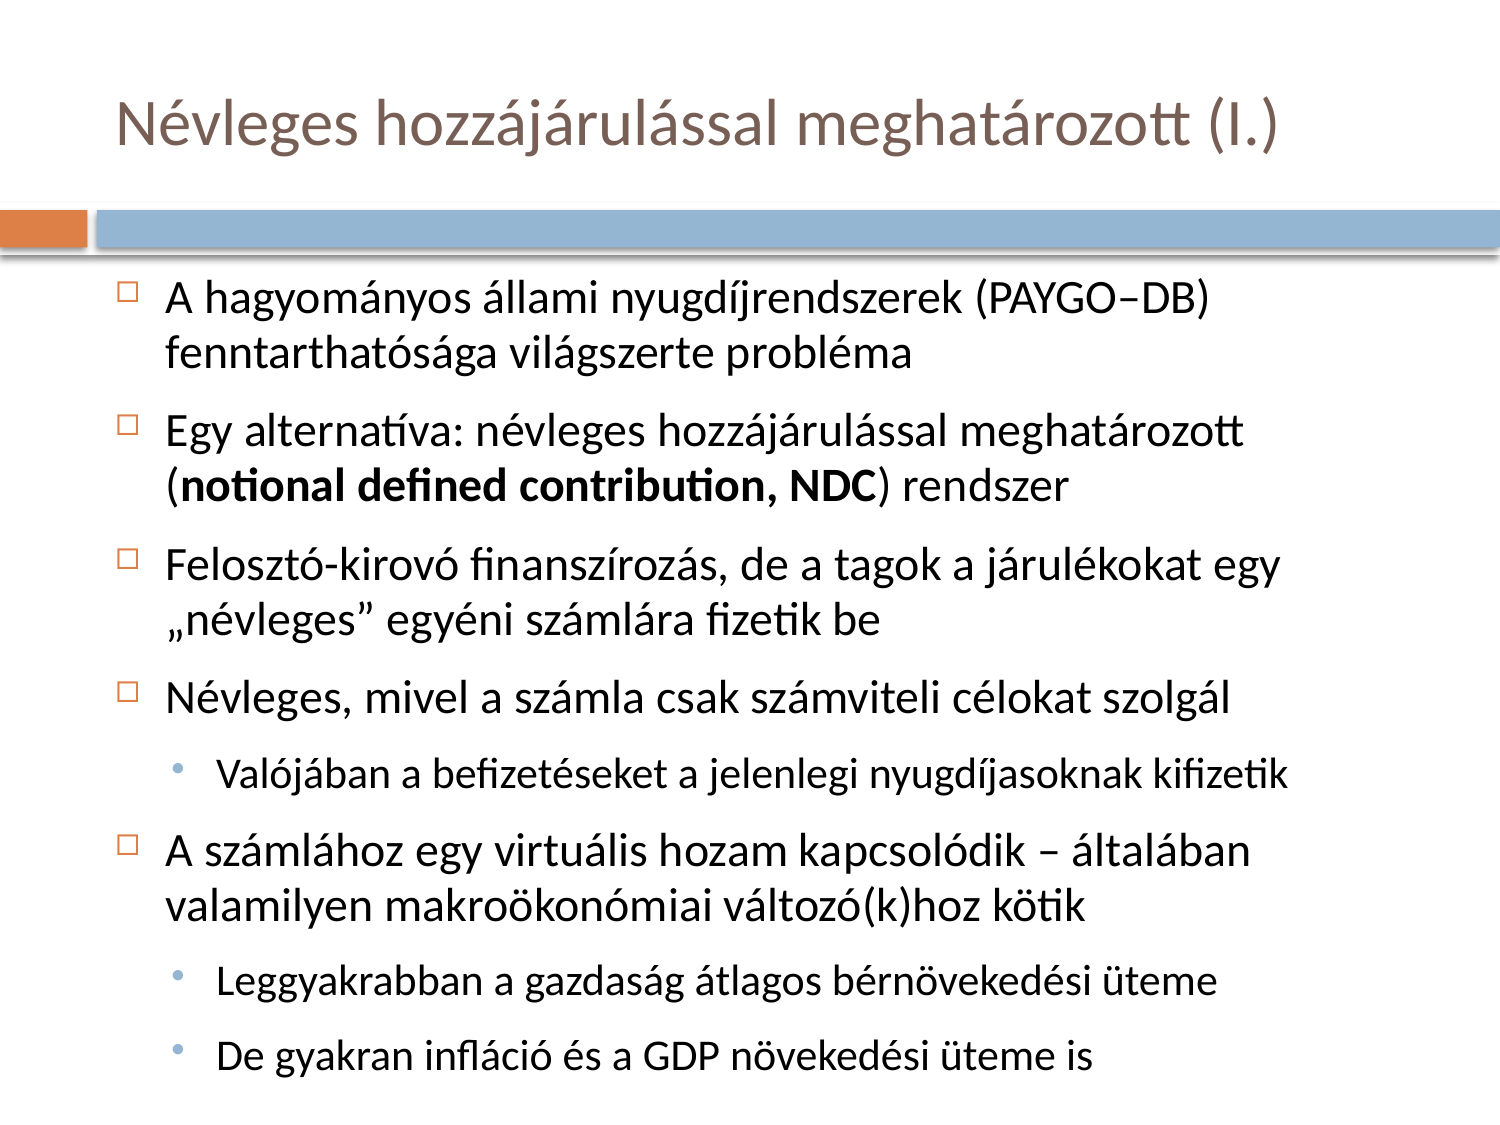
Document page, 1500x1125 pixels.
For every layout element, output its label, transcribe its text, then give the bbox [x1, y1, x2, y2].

list A hagyományos állami nyugdíjrendszerek (PAYGO–DB) fenntarthatósága világszerte probléma Egy alternatíva: névleges hozzájárulással meghatározott (notional defined contribution, NDC) rendszer Felosztó-kirovó finanszírozás, de a tagok a járulékokat egy „névleges” egyéni számlára fizetik be Névleges, mivel a számla csak számviteli célokat szolgál Valójában a befizetéseket a jelenlegi nyugdíjasoknak kifizetik A számlához egy virtuális hozam kapcsolódik – általában valamilyen makroökonómiai változó(k)hoz kötik Leggyakrabban a gazdaság átlagos bérnövekedési üteme De gyakran infláció és a GDP növekedési üteme is [100, 262, 1438, 1094]
title Névleges hozzájárulással meghatározott (I.) [100, 37, 1438, 200]
